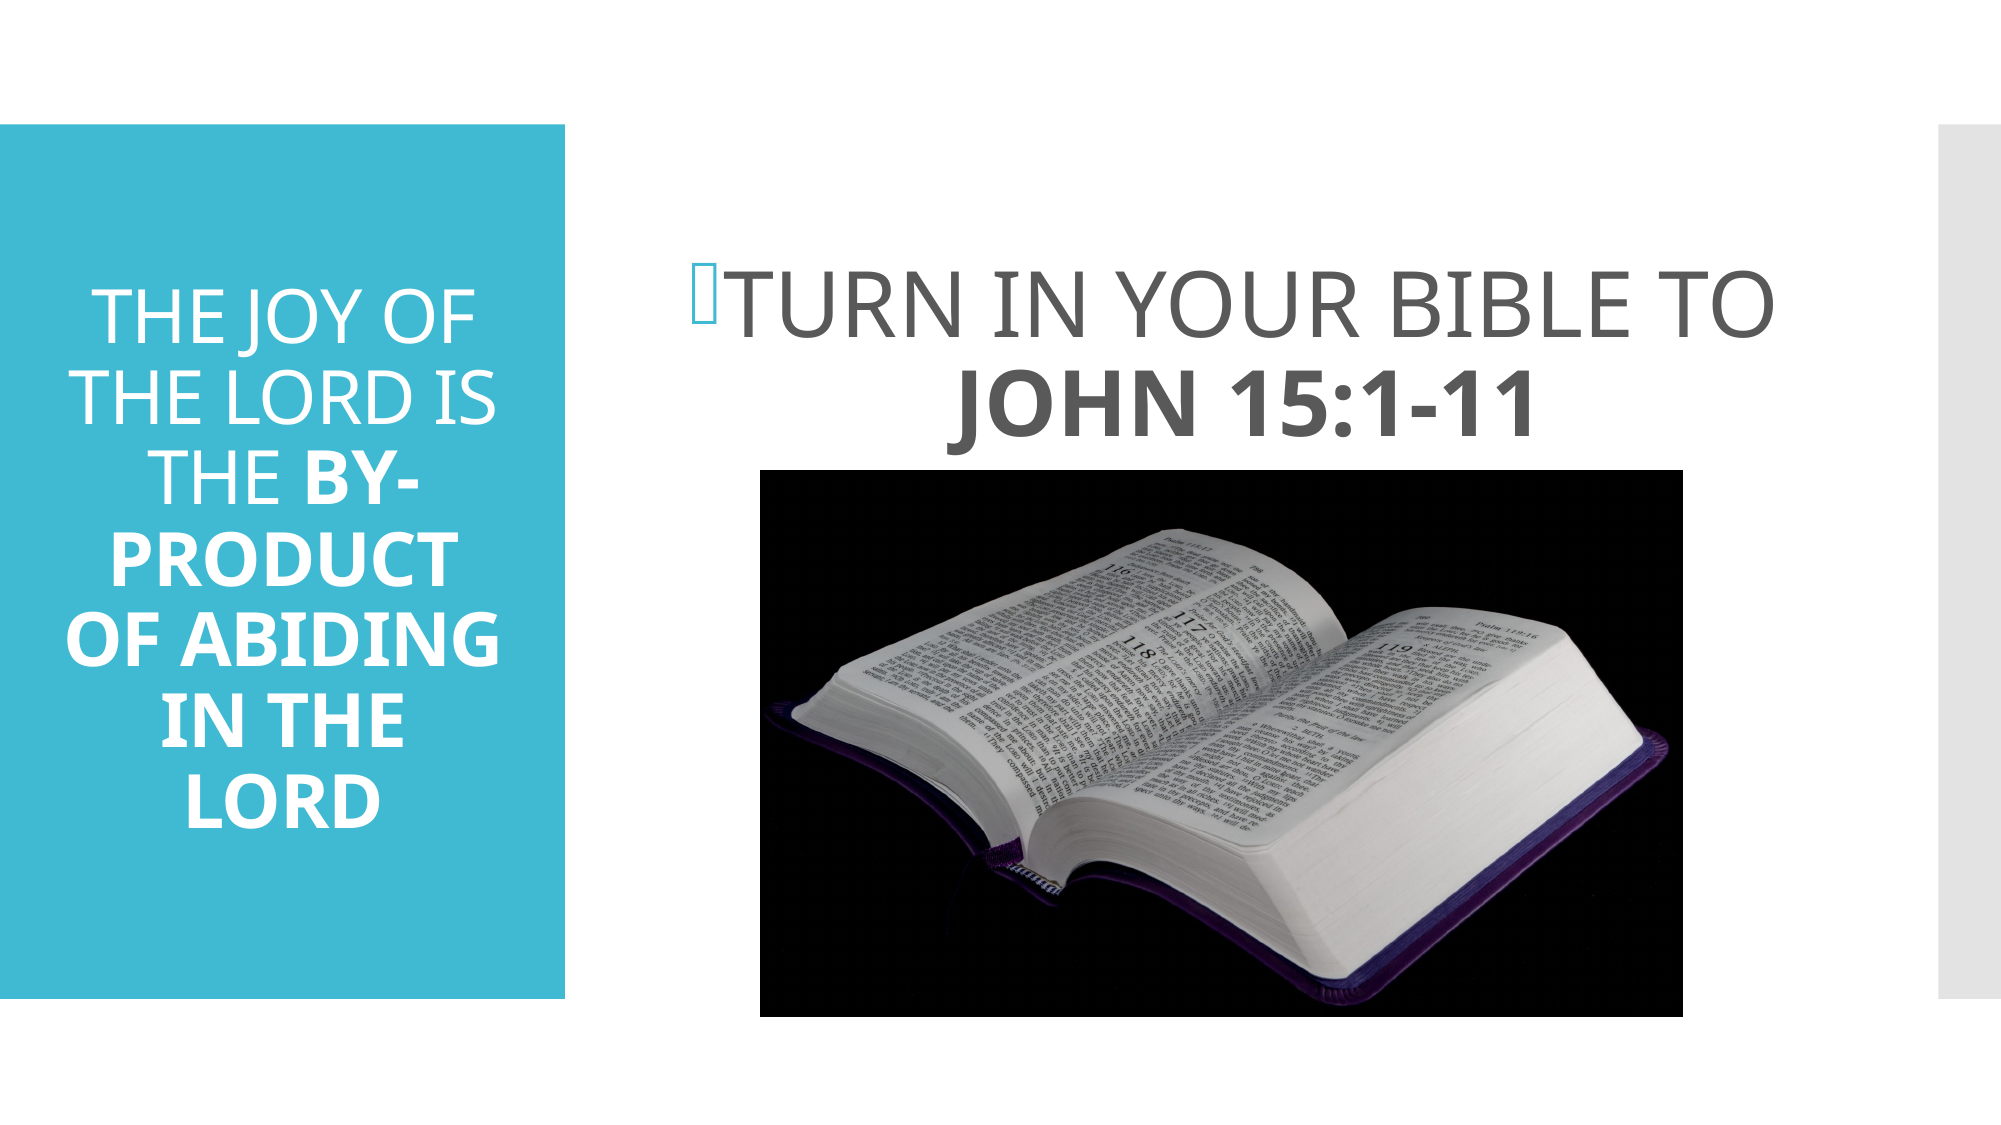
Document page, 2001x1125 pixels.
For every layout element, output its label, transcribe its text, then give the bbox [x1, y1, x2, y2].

picture [759, 470, 1683, 1018]
title THE JOY OF THE LORD IS THE BY-PRODUCT OF ABIDING IN THE LORD [41, 184, 525, 940]
list TURN IN YOUR BIBLE TO JOHN 15:1-11 [634, 146, 1835, 763]
